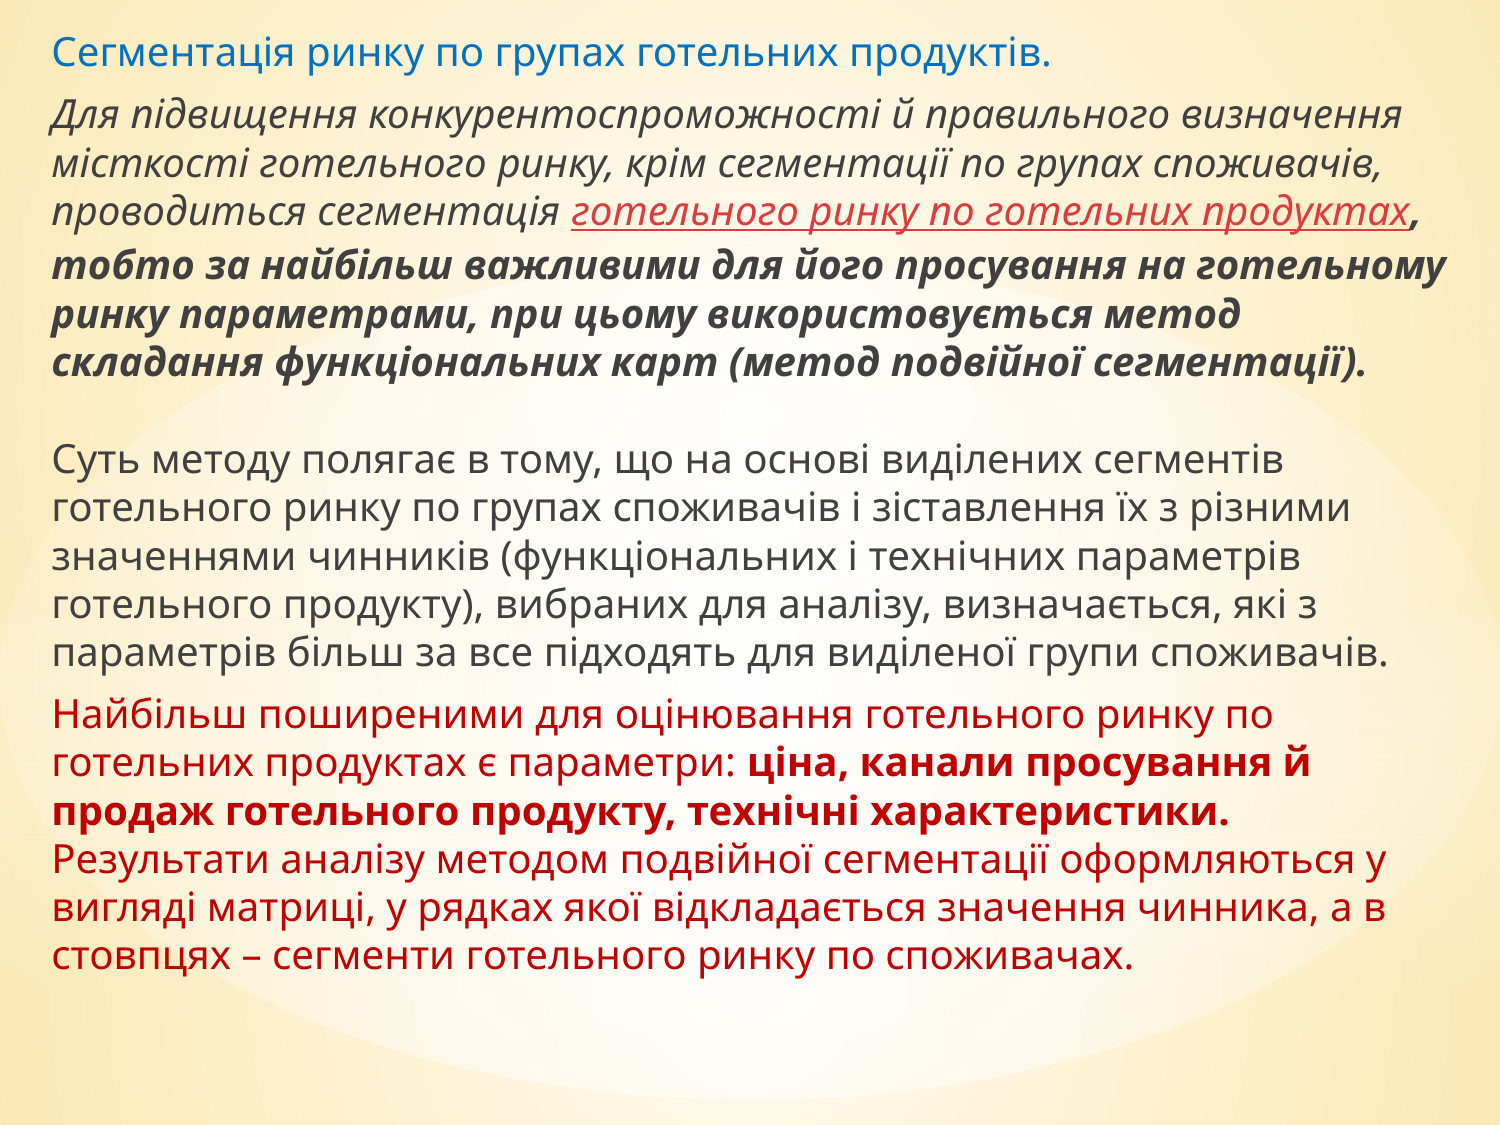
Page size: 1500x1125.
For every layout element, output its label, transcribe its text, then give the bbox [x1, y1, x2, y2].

list Сегментація ринку по групах готельних продуктів. Для підвищення конкурентоспроможності й правильного визначення місткості готельного ринку, крім сегментації по групах споживачів, проводиться сегментація готельного ринку по готельних продуктах, тобто за найбільш важливими для його просування на готельному ринку параметрами, при цьому використовується метод складання функціональних карт (метод подвійної сегментації). Суть методу полягає в тому, що на основі виділених сегментів готельного ринку по групах споживачів і зіставлення їх з різними значеннями чинників (функціональних і технічних параметрів готельного продукту), вибраних для аналізу, визначається, які з параметрів більш за все підходять для виділеної групи споживачів. Найбільш поширеними для оцінювання готельного ринку по готельних продуктах є параметри: ціна, канали просування й продаж готельного продукту, технічні характеристики. Результати аналізу методом подвійної сегментації оформляються у вигляді матриці, у рядках якої відкладається значення чинника, а в стовпцях – сегменти готельного ринку по споживачах. [29, 19, 1471, 1083]
